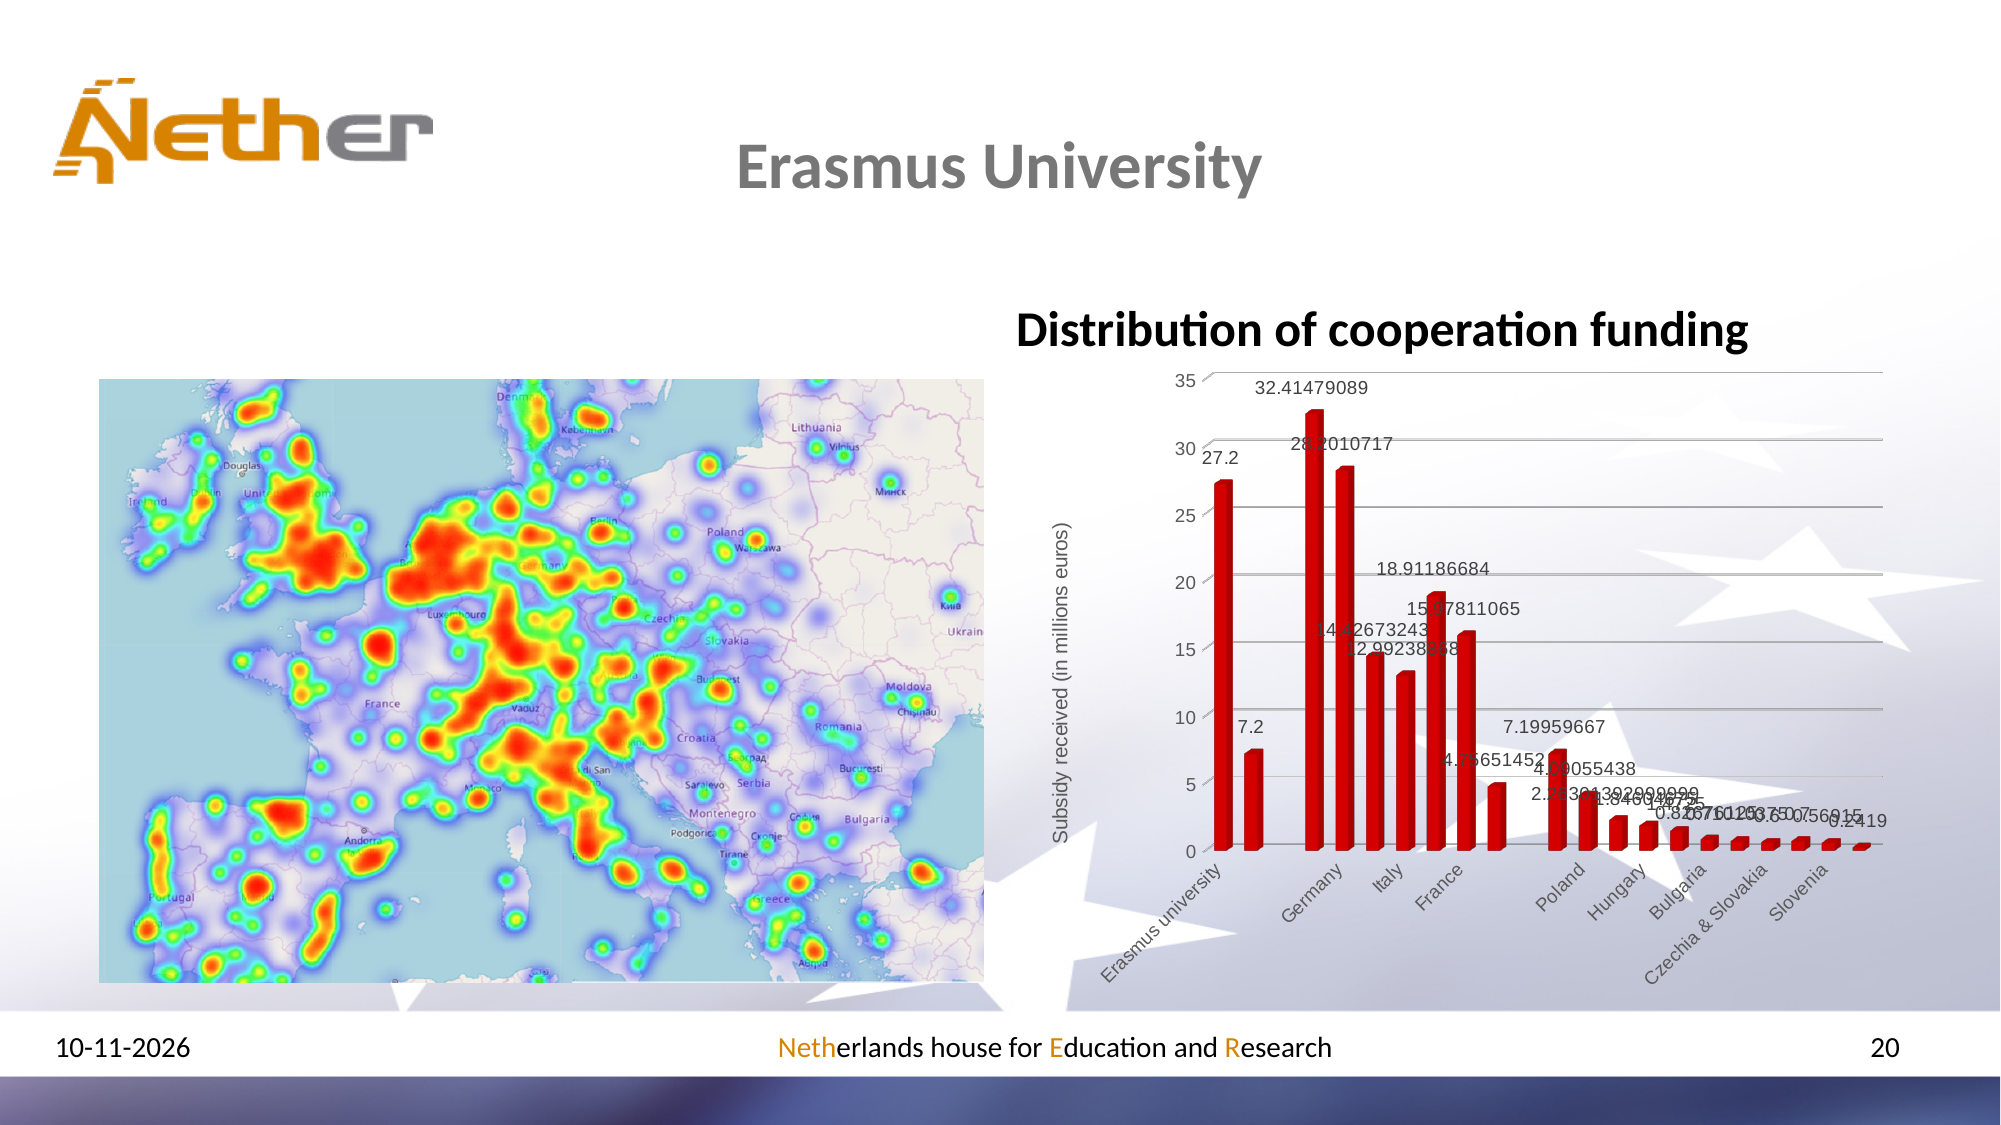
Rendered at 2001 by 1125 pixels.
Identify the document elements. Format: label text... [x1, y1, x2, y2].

slide_number 20 [1755, 1027, 1900, 1106]
chart [1015, 356, 1901, 1006]
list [99, 379, 984, 983]
title Erasmus University [99, 41, 1900, 230]
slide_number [54, 1027, 402, 1106]
picture [0, 0, 2001, 1125]
list Distribution of cooperation funding [1015, 251, 1900, 356]
